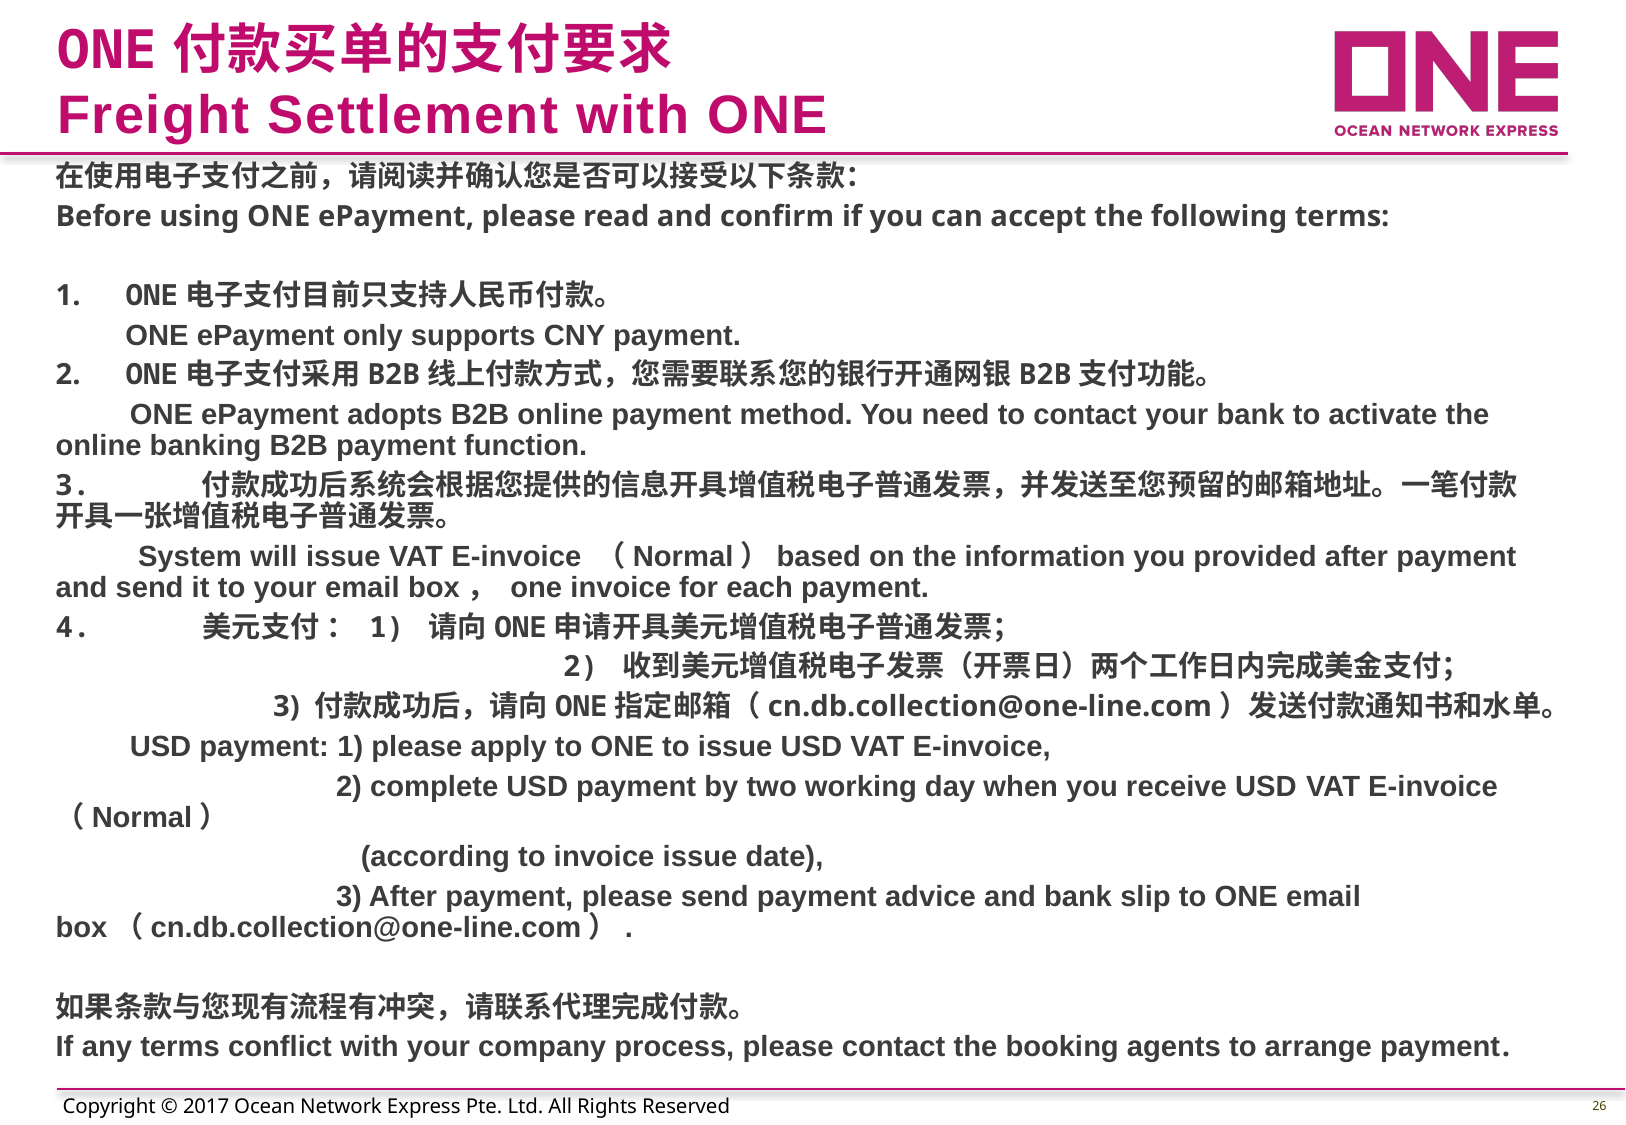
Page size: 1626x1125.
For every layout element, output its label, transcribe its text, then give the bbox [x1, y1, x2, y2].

text_box ONE付款买单的支付要求 Freight Settlement with ONE [57, 10, 1568, 149]
text_box 在使用电子支付之前，请阅读并确认您是否可以接受以下条款： Before using ONE ePayment, please read and confirm if you can accept the following terms: 1. ONE电子支付目前只支持人民币付款。 ONE ePayment only supports CNY payment. 2. ONE电子支付采用B2B线上付款方式，您需要联系您的银行开通网银B2B支付功能。 ONE ePayment adopts B2B online payment method. You need to contact your bank to activate the online banking B2B payment function. 3. 付款成功后系统会根据您提供的信息开具增值税电子普通发票，并发送至您预留的邮箱地址。一笔付款开具一张增值税电子普通发票。 System will issue VAT E-invoice （Normal）based on the information you provided after payment and send it to your email box， one invoice for each payment. 4. 美元支付 ： 1) 请向ONE申请开具美元增值税电子普通发票； 2) 收到美元增值税电子发票（开票日）两个工作日内完成美金支付； 3) 付款成功后，请向ONE指定邮箱（cn.db.collection@one-line.com）发送付款通知书和水单。 USD payment: 1) please apply to ONE to issue USD VAT E-invoice, 2) complete USD payment by two working day when you receive USD VAT E-invoice （Normal） (according to invoice issue date), 3) After payment, please send payment advice and bank slip to ONE email box（cn.db.collection@one-line.com）. 如果条款与您现有流程有冲突，请联系代理完成付款。 If any terms conflict with your company process, please contact the booking agents to arrange payment. [43, 148, 1555, 1115]
slide_number 26 [1242, 1090, 1622, 1123]
